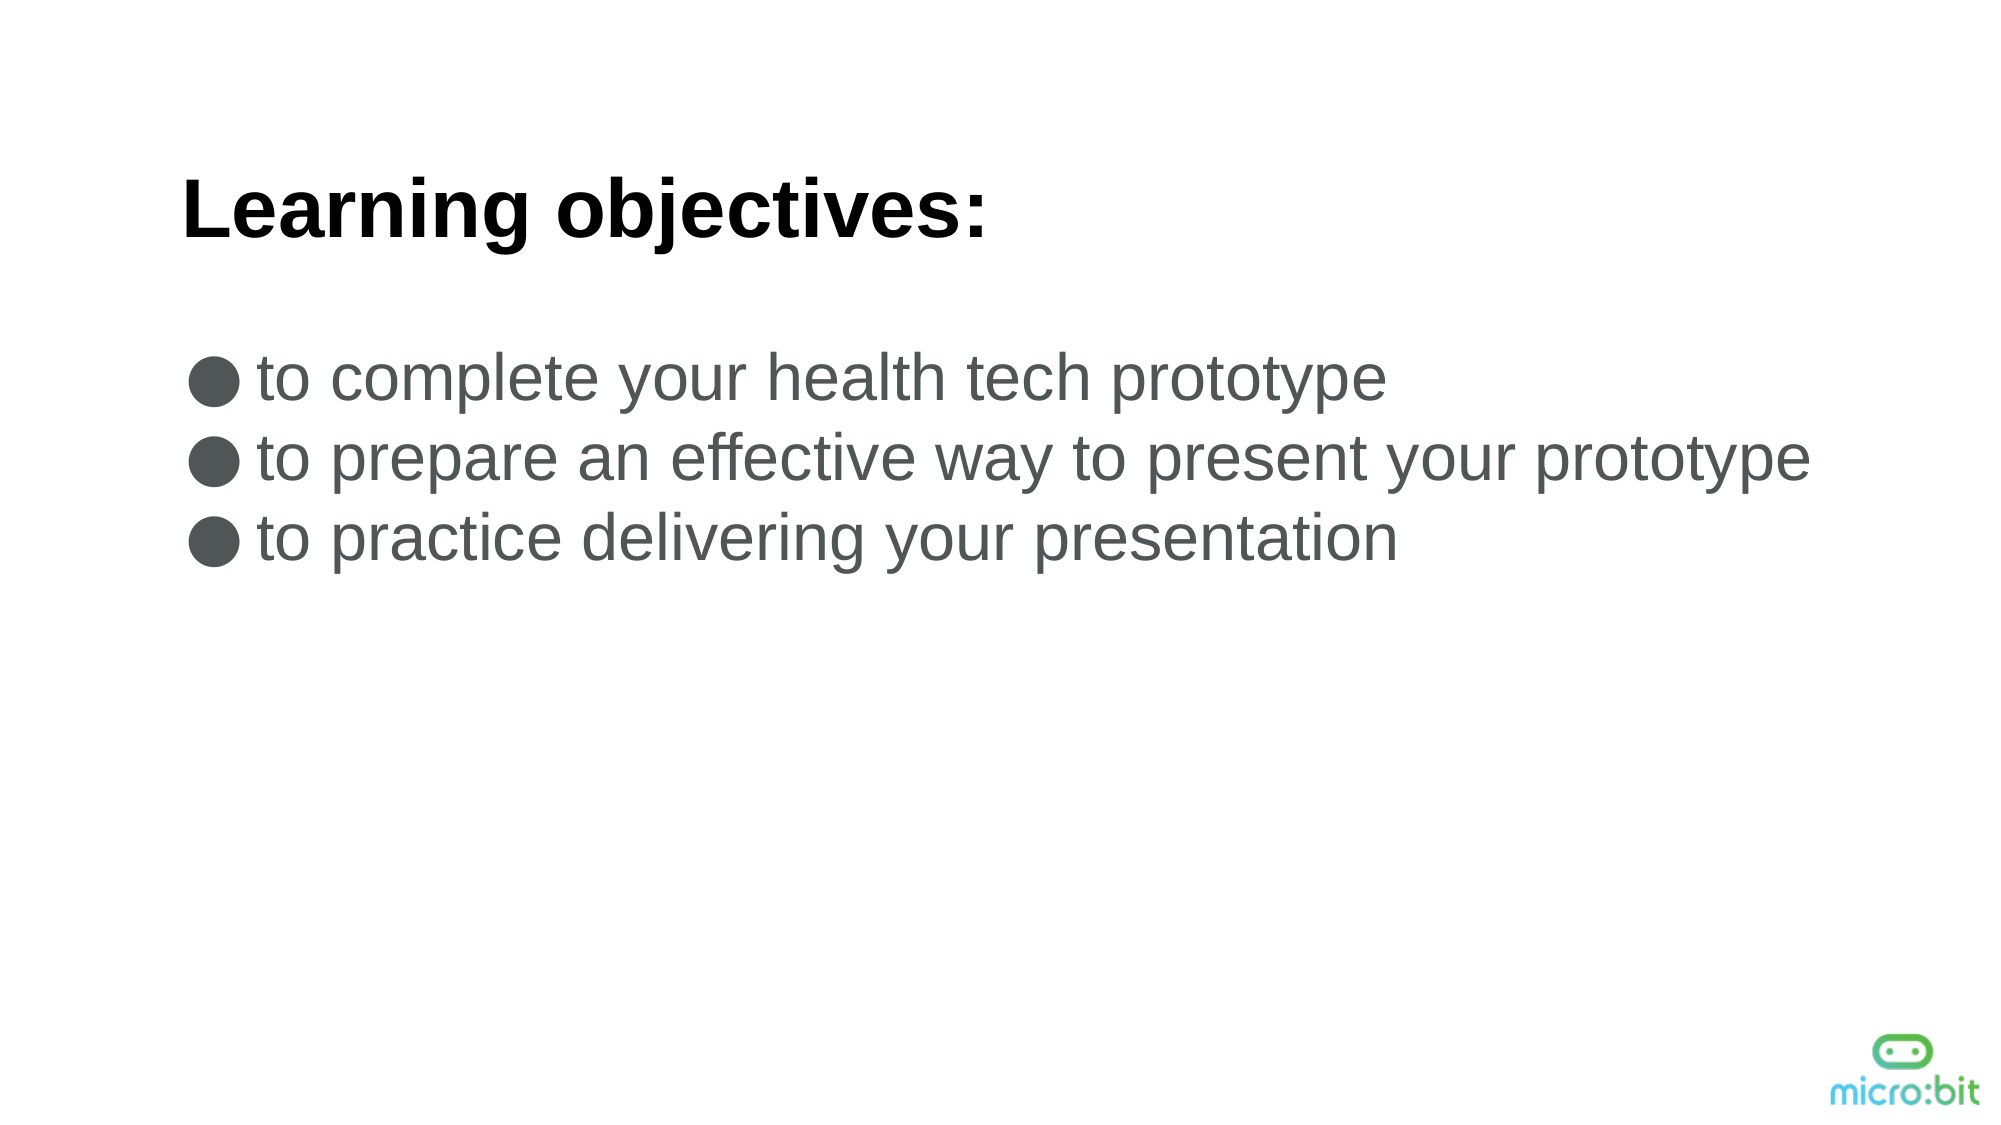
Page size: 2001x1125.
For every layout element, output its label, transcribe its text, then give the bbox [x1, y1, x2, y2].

text_box Learning objectives: to complete your health tech prototype to prepare an effective way to present your prototype to practice delivering your presentation [166, 60, 1918, 884]
picture [1830, 1029, 1980, 1106]
